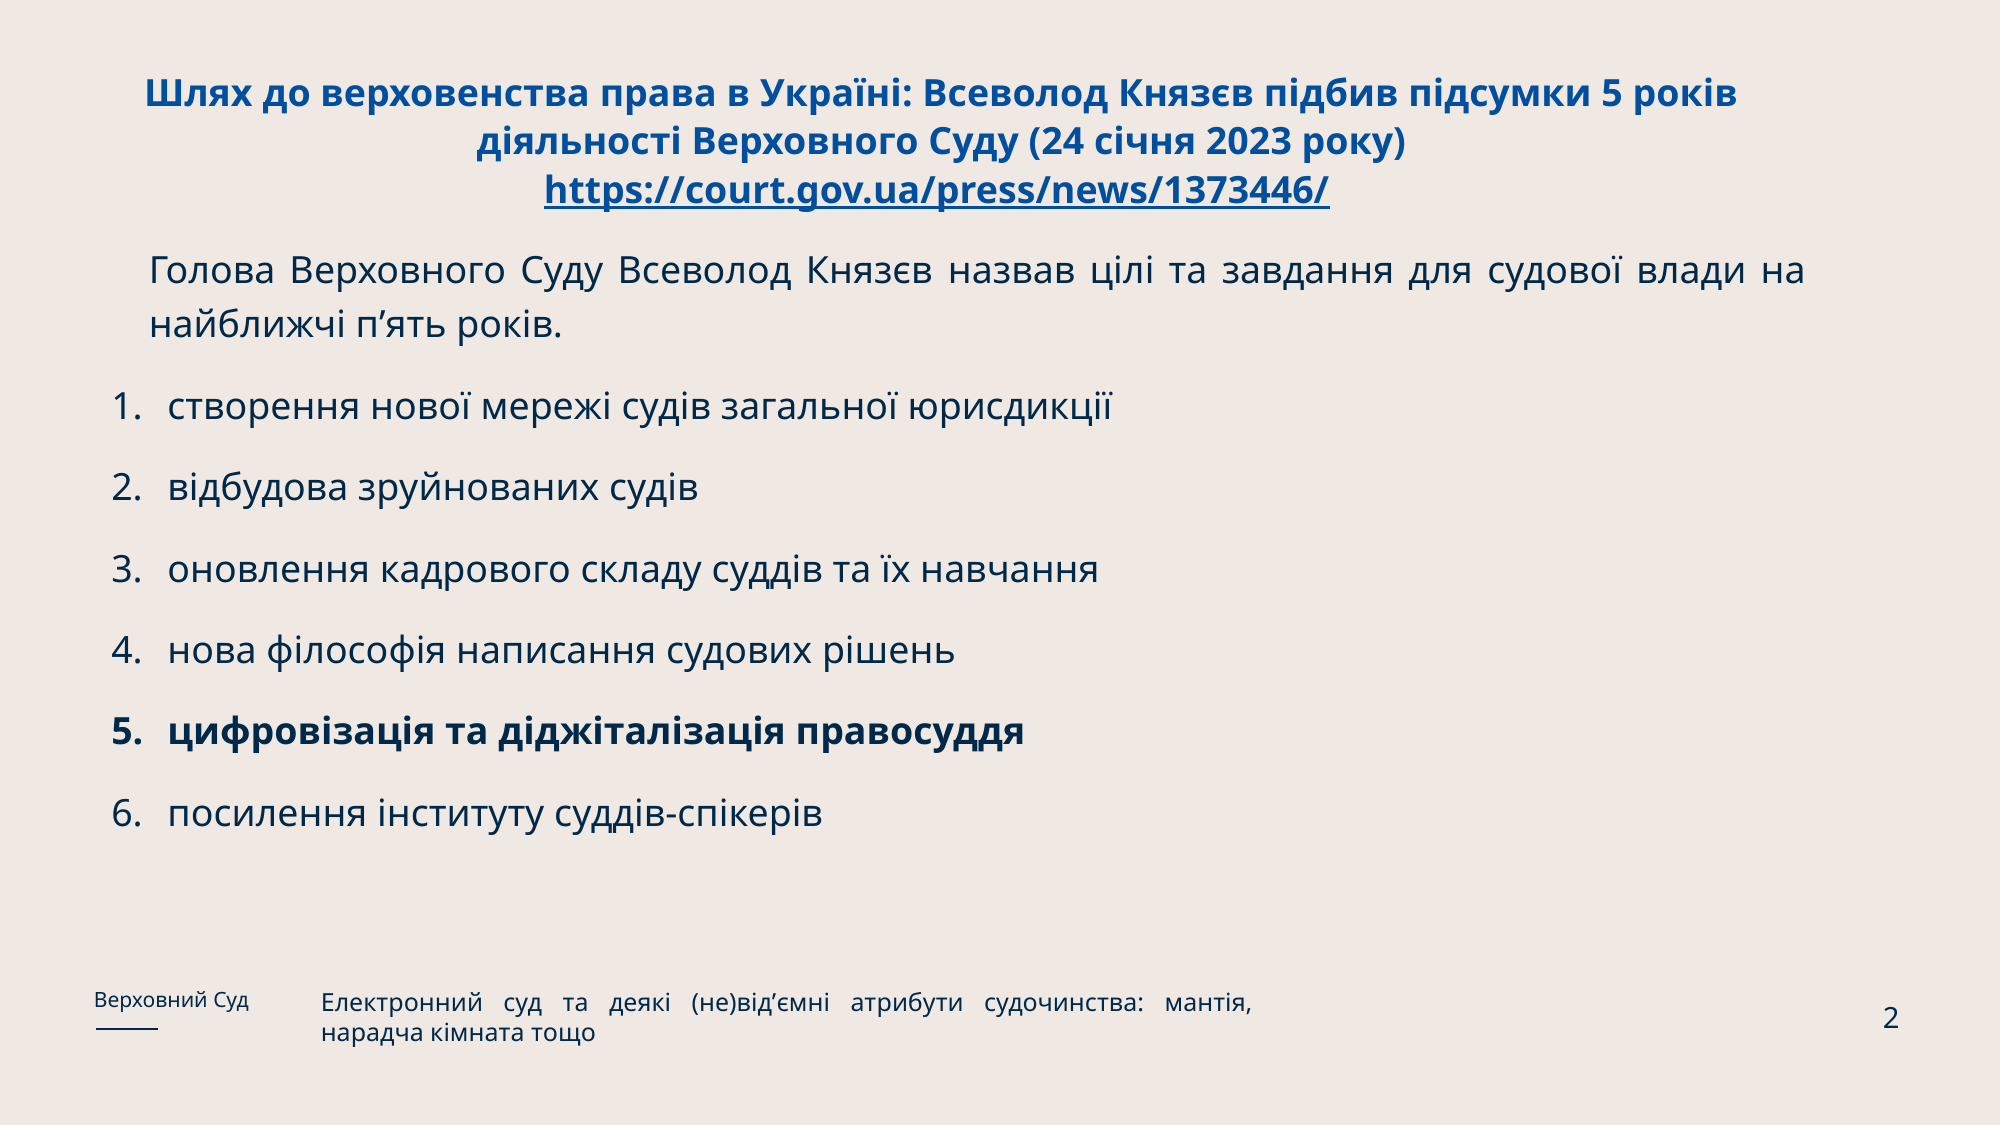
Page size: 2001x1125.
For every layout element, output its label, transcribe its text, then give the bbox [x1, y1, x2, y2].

slide_number 2 [1520, 983, 1915, 1050]
title Шлях до верховенства права в Україні: Всеволод Князєв підбив підсумки 5 років діяльності Верховного Суду (24 січня 2023 року) https://court.gov.ua/press/news/1373446/ [79, 44, 1805, 235]
list Голова Верховного Суду Всеволод Князєв назвав цілі та завдання для судової влади на найближчі п’ять років. створення нової мережі судів загальної юрисдикції відбудова зруйнованих судів оновлення кадрового складу суддів та їх навчання нова філософія написання судових рішень цифровізація та діджіталізація правосуддя посилення інституту суддів-спікерів [96, 234, 1822, 949]
text_box Електронний суд та деякі (не)відʼємні атрибути судочинства: мантія, нарадча кімната тощо [305, 979, 1269, 1033]
text_box Верховний Суд [79, 982, 269, 1036]
